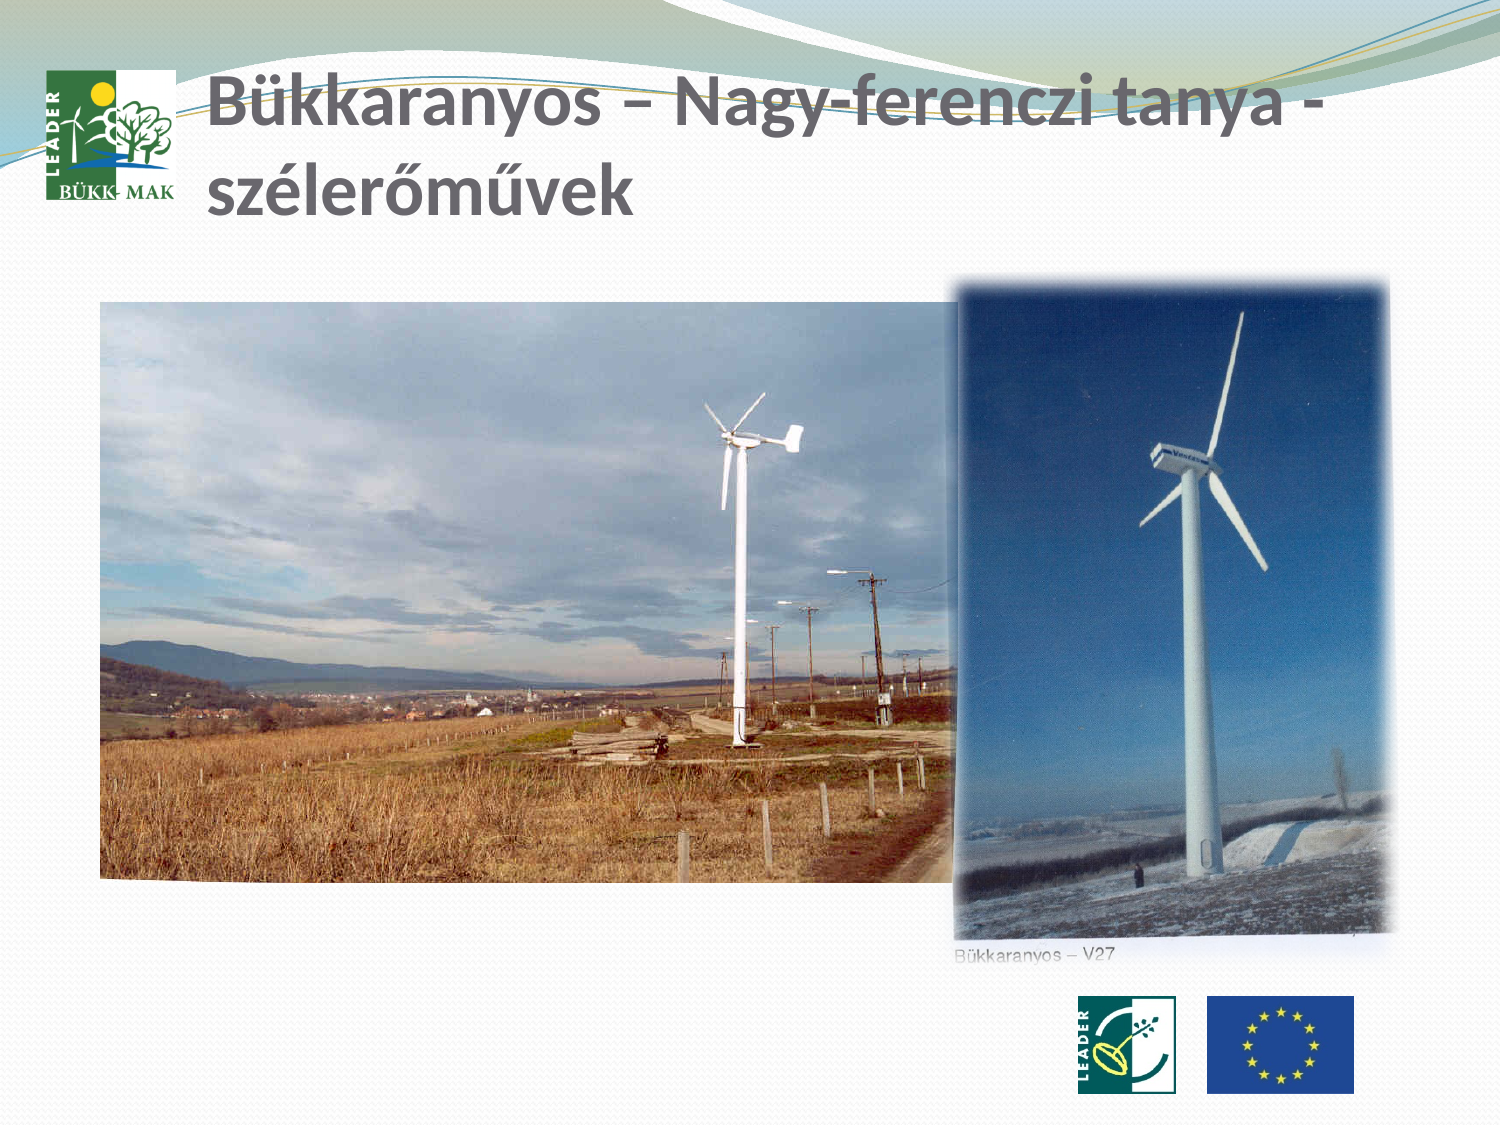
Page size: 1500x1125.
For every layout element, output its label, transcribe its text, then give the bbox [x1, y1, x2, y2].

picture [938, 266, 1403, 972]
picture [1206, 995, 1354, 1094]
title Bükkaranyos – Nagy-ferenczi tanya - szélerőművek [206, 42, 1455, 231]
picture [46, 70, 177, 200]
picture [1077, 995, 1176, 1094]
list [99, 302, 931, 883]
